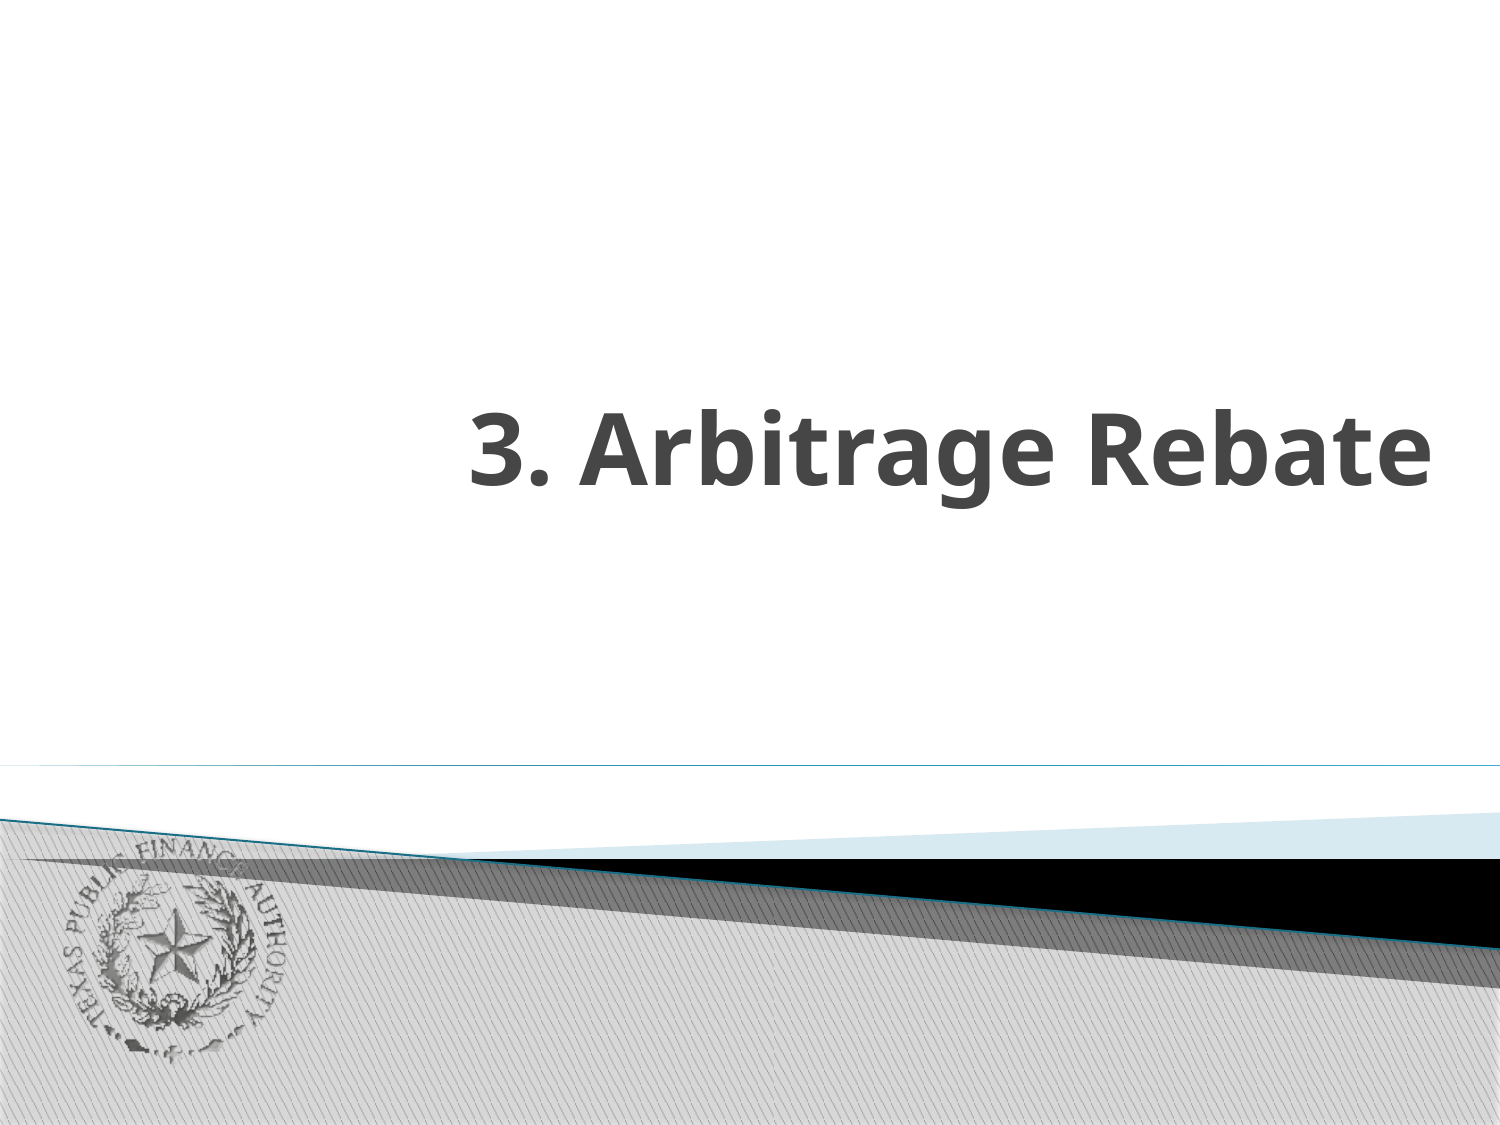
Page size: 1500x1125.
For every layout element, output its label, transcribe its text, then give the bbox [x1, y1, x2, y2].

title 3. Arbitrage Rebate [24, 337, 1450, 513]
picture [5, 837, 1500, 1066]
